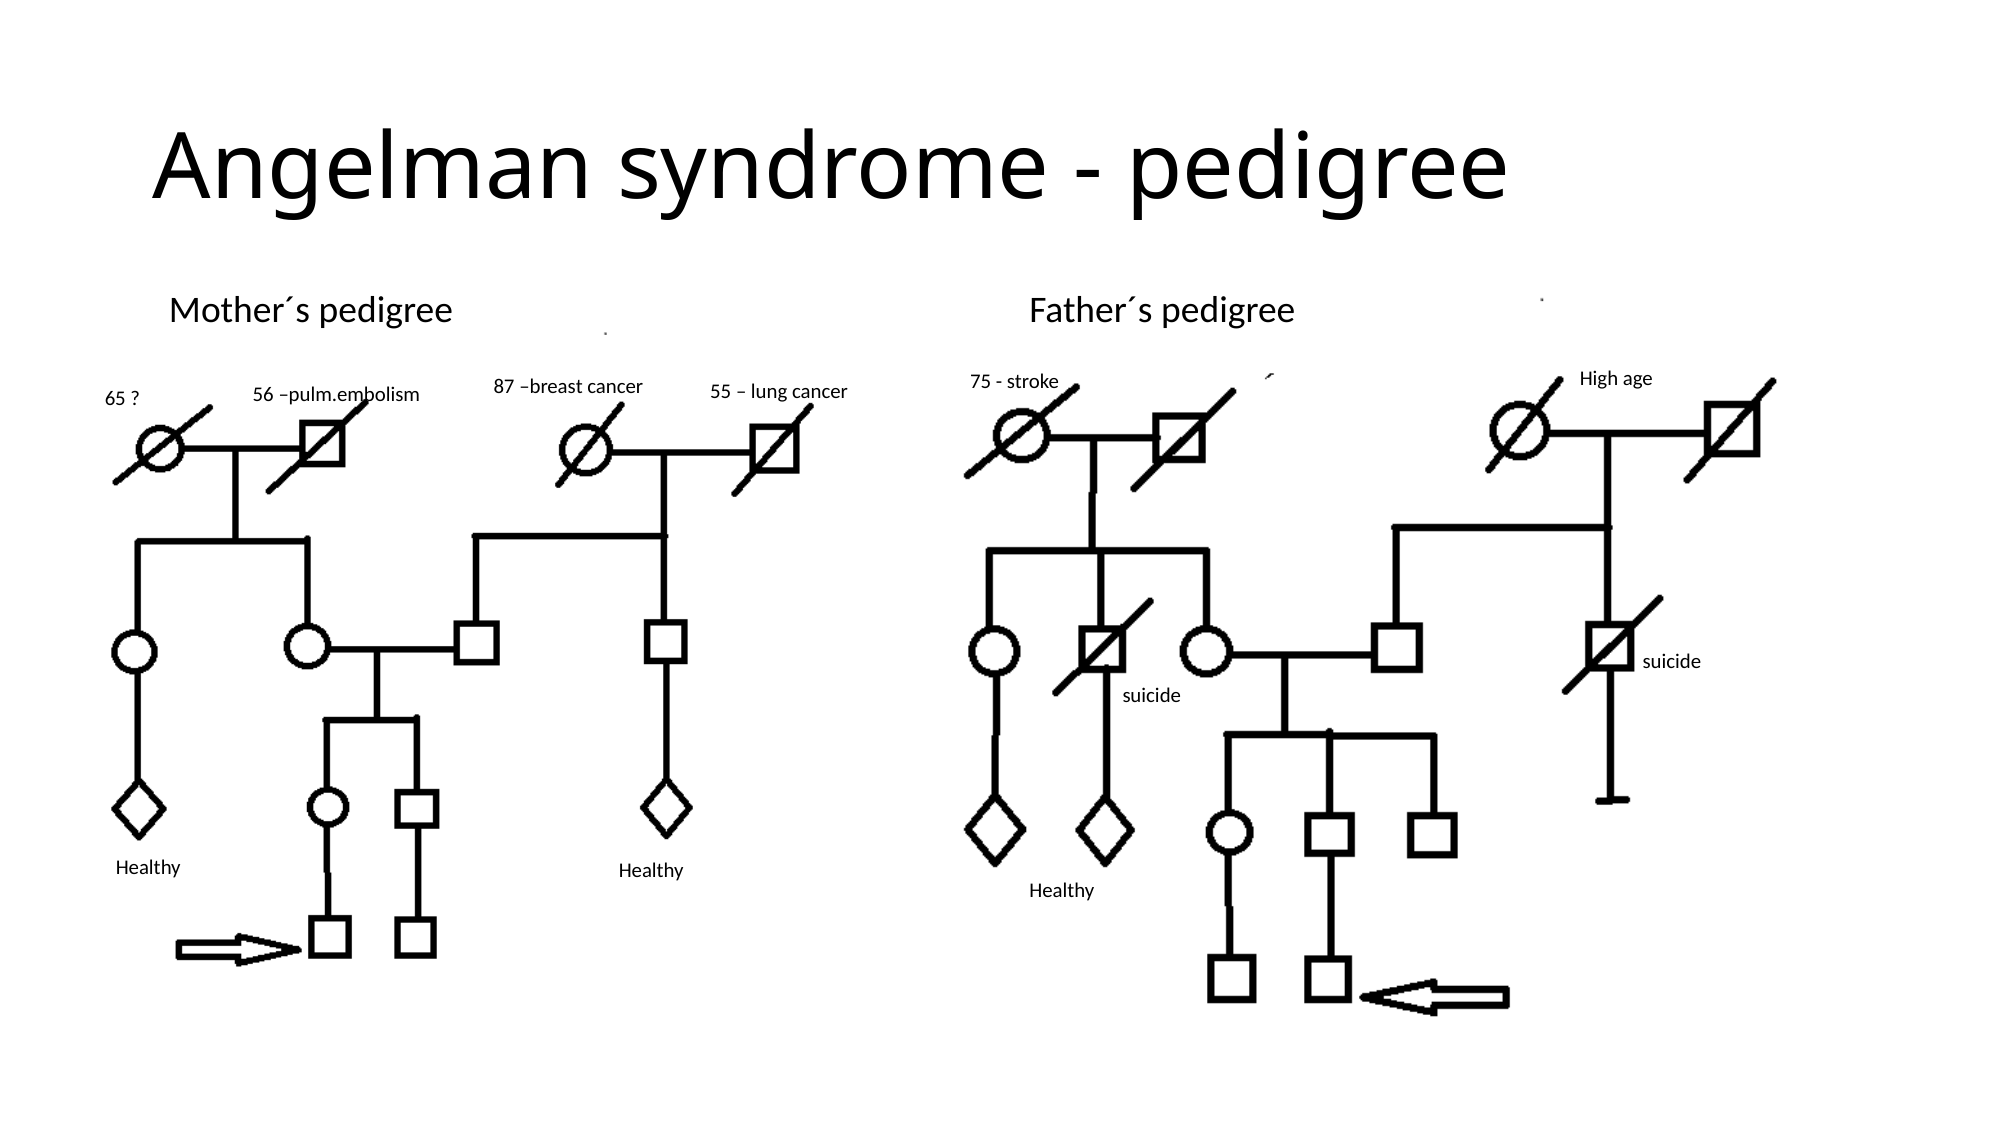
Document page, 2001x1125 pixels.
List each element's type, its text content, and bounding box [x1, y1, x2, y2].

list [60, 277, 928, 1067]
picture [928, 236, 2000, 1125]
title Angelman syndrome - pedigree [137, 59, 1863, 277]
